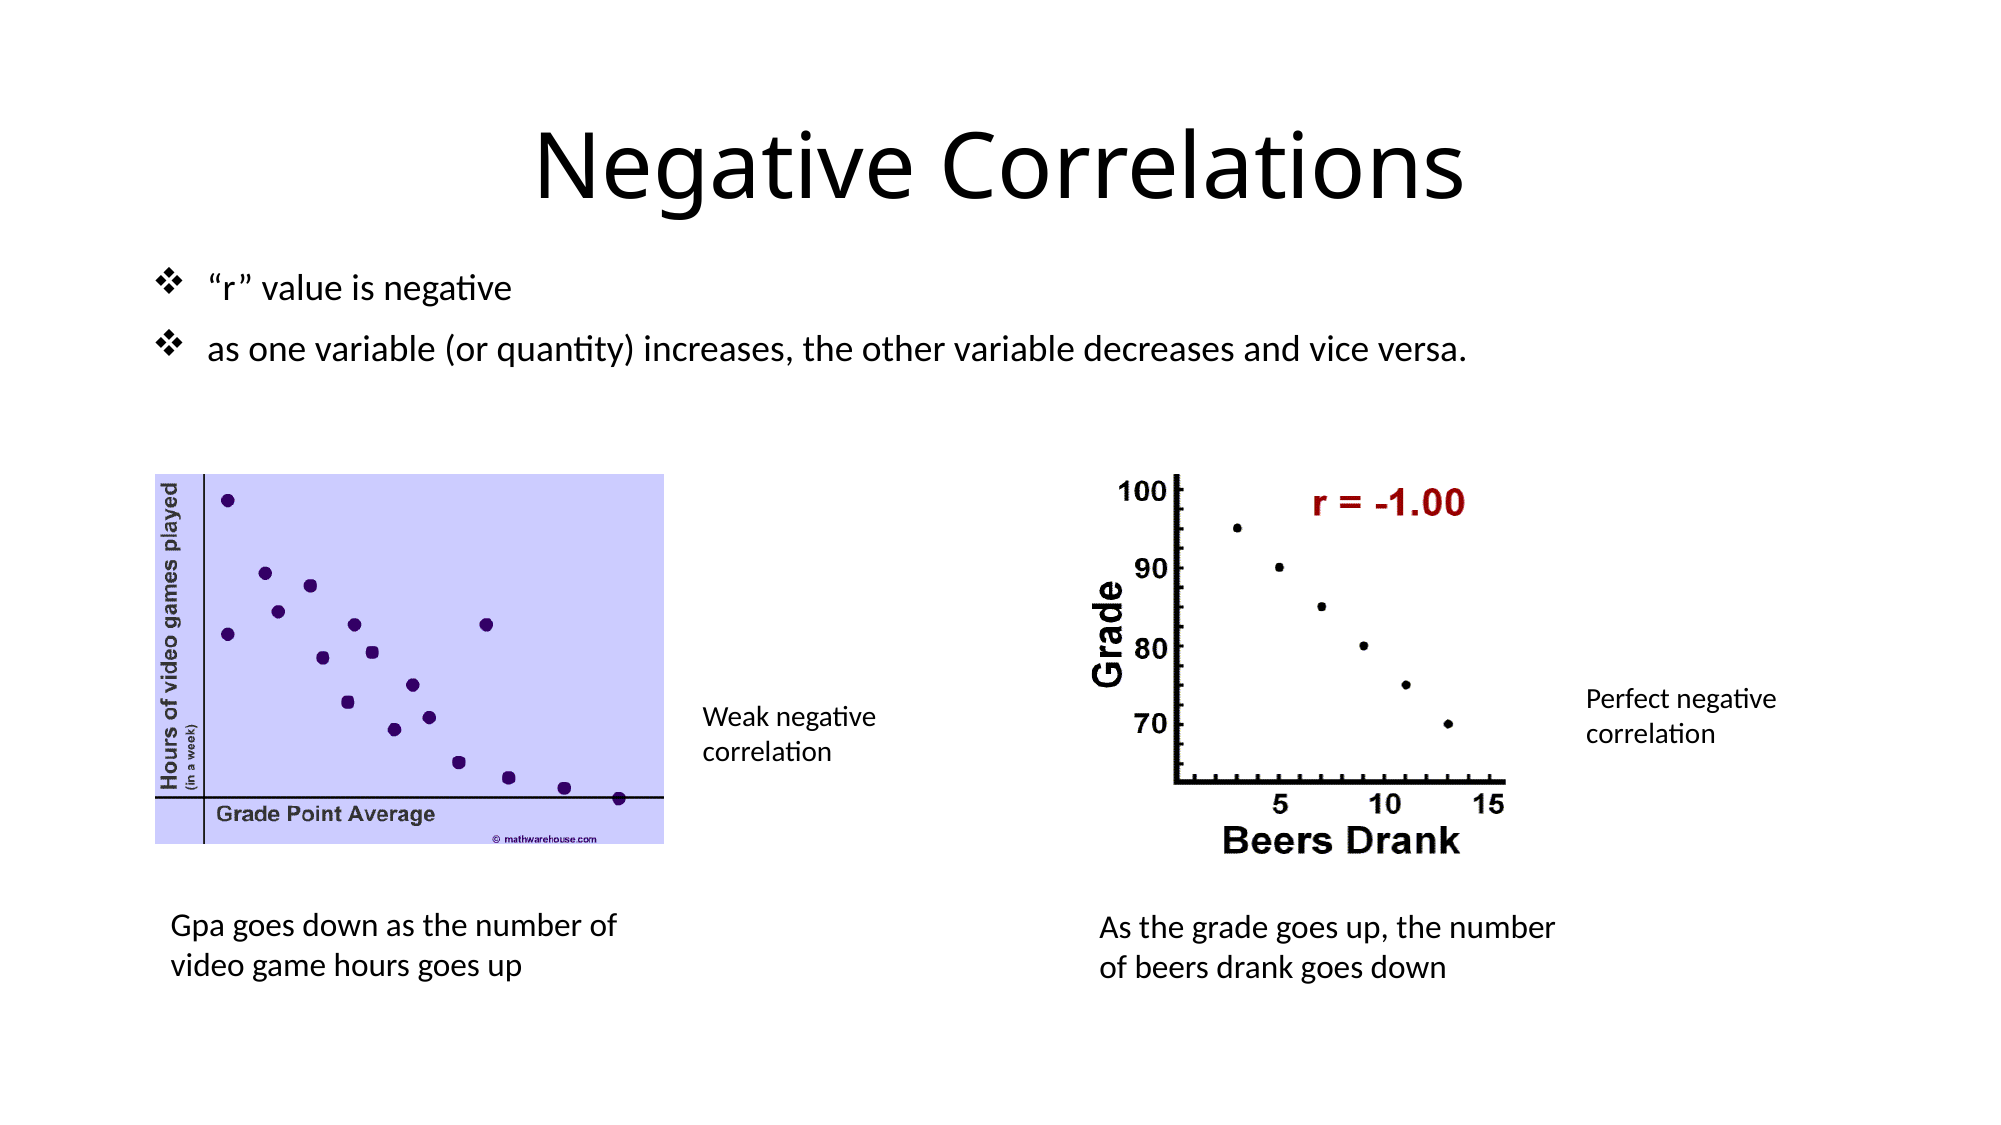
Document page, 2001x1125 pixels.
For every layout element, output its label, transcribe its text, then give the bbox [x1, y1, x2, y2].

picture [155, 474, 664, 844]
title Negative Correlations [137, 59, 1863, 260]
text_box As the grade goes up, the number of beers drank goes down [1084, 897, 1597, 993]
text_box Perfect negative correlation [1571, 671, 1829, 757]
text_box Gpa goes down as the number of video game hours goes up [155, 896, 711, 991]
picture [1084, 474, 1517, 864]
text_box Weak negative correlation [687, 690, 902, 775]
list “r” value is negative as one variable (or quantity) increases, the other variable decreases and vice versa. [137, 260, 1863, 441]
